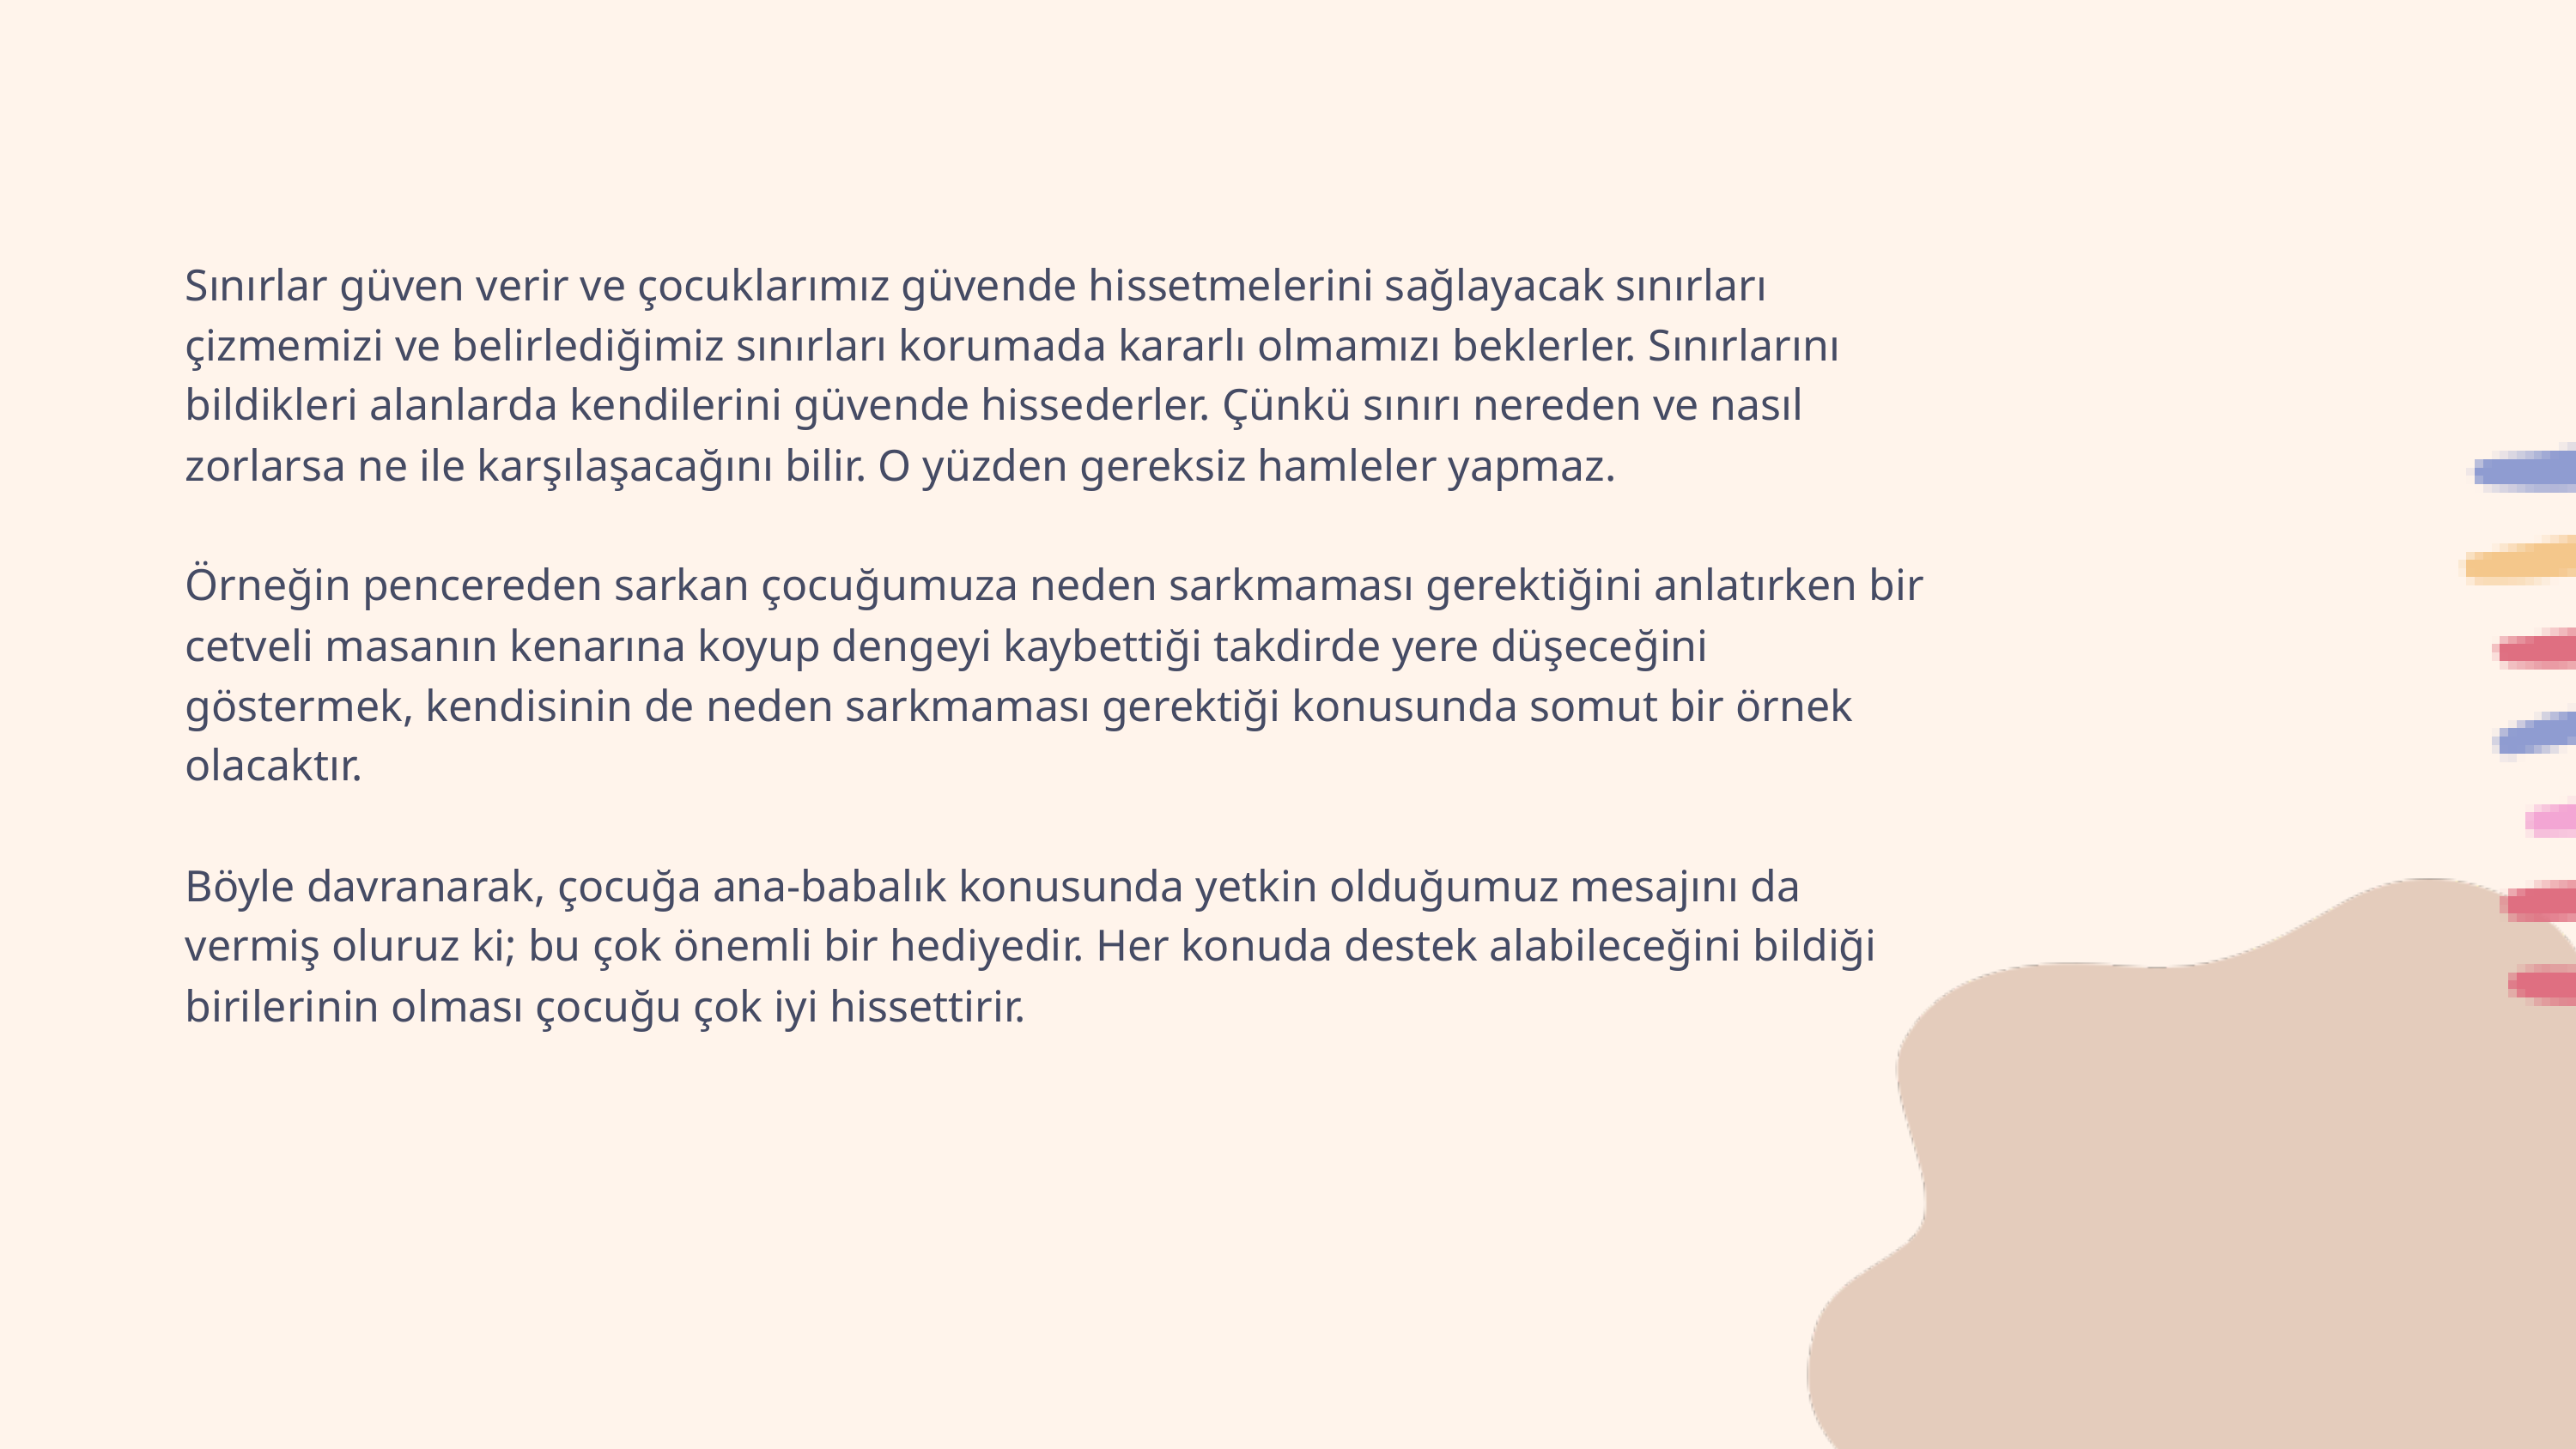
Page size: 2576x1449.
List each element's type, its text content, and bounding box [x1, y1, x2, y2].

text_box [1789, 870, 2576, 1449]
text_box Sınırlar güven verir ve çocuklarımız güvende hissetmelerini sağlayacak sınırları çizmemizi ve belirlediğimiz sınırları korumada kararlı olmamızı beklerler. Sınırlarını bildikleri alanlarda kendilerini güvende hissederler. Çünkü sınırı nereden ve nasıl zorlarsa ne ile karşılaşacağını bilir. O yüzden gereksiz hamleler yapmaz. Örneğin pencereden sarkan çocuğumuza neden sarkmaması gerektiğini anlatırken bir cetveli masanın kenarına koyup dengeyi kaybettiği takdirde yere düşeceğini göstermek, kendisinin de neden sarkmaması gerektiği konusunda somut bir örnek olacaktır. Böyle davranarak, çocuğa ana-babalık konusunda yetkin olduğumuz mesajını da vermiş oluruz ki; bu çok önemli bir hediyedir. Her konuda destek alabileceğini bildiği birilerinin olması çocuğu çok iyi hissettirir. [185, 249, 1937, 1030]
text_box [2458, 434, 2576, 1015]
